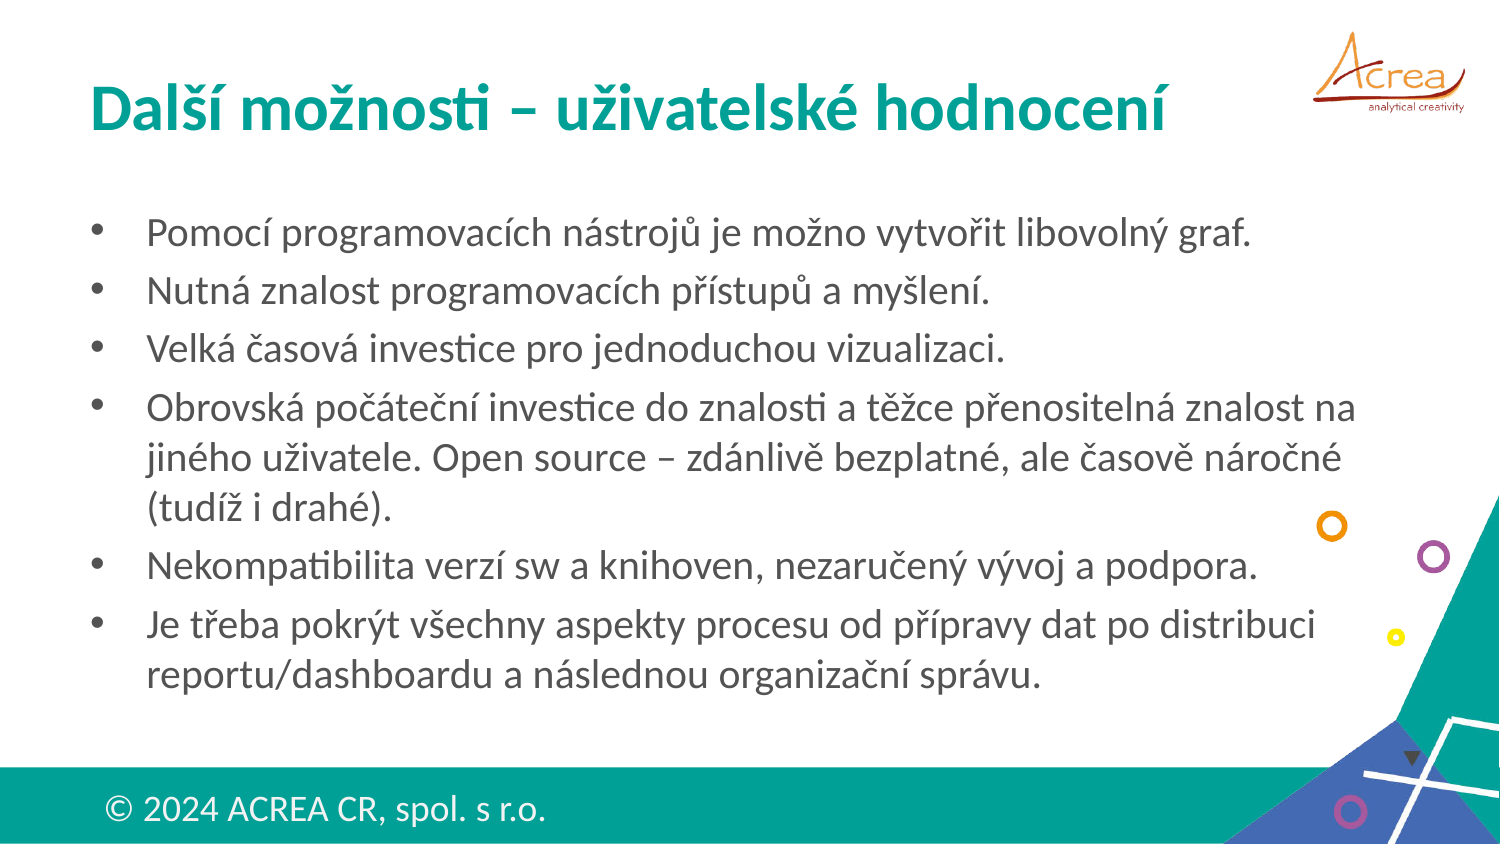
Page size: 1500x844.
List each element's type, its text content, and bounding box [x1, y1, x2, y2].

picture [1277, 5, 1500, 139]
list Pomocí programovacích nástrojů je možno vytvořit libovolný graf. Nutná znalost programovacích přístupů a myšlení. Velká časová investice pro jednoduchou vizualizaci. Obrovská počáteční investice do znalosti a těžce přenositelná znalost na jiného uživatele. Open source – zdánlivě bezplatné, ale časově náročné (tudíž i drahé). Nekompatibilita verzí sw a knihoven, nezaručený vývoj a podpora. Je třeba pokrýt všechny aspekty procesu od přípravy dat po distribuci reportu/dashboardu a následnou organizační správu. [75, 196, 1425, 754]
title Další možnosti – uživatelské hodnocení [75, 33, 1425, 175]
picture [1191, 464, 1499, 844]
